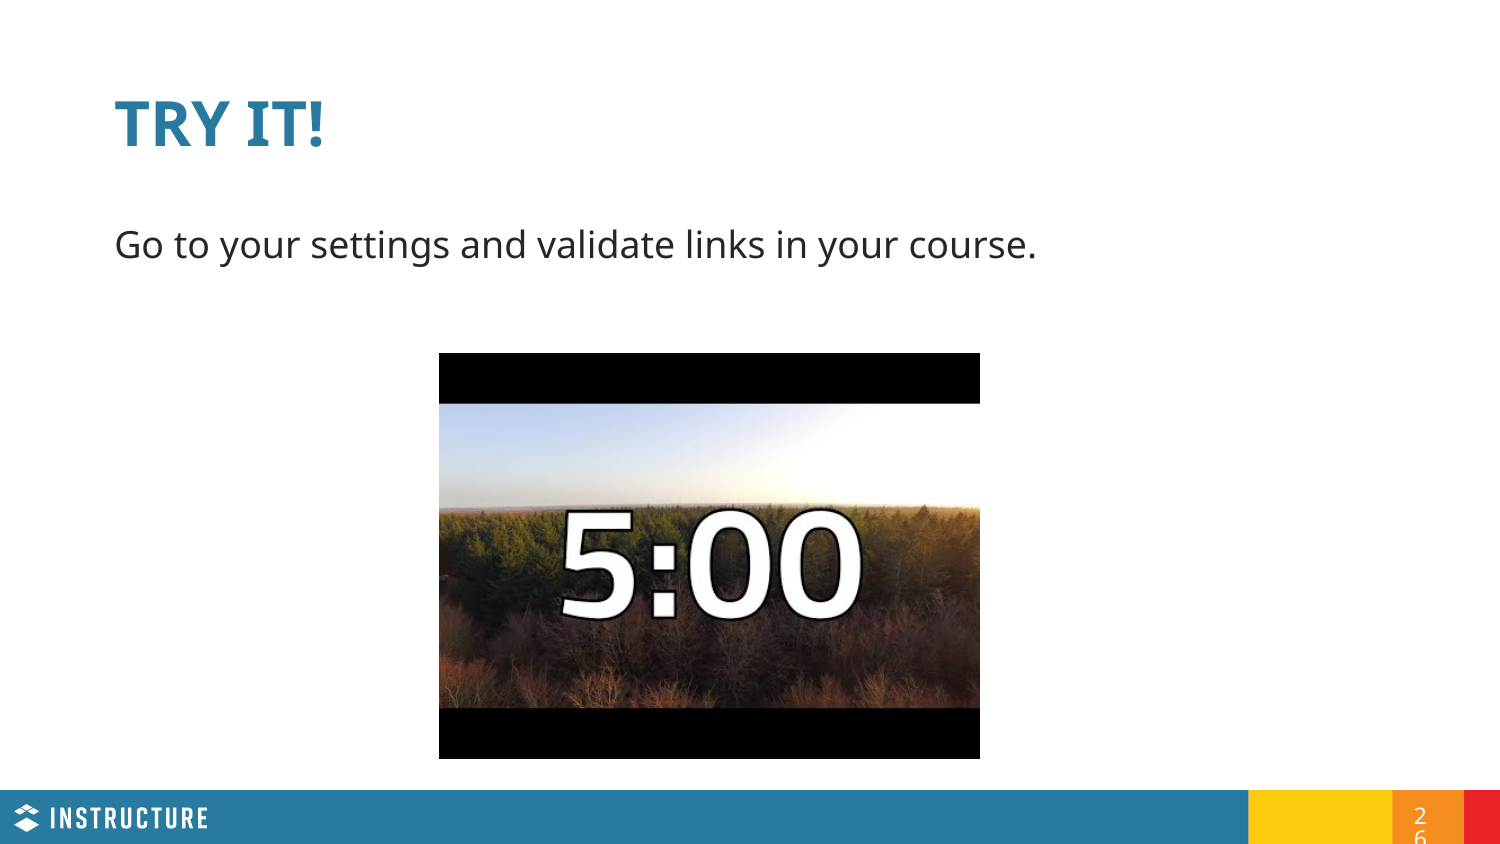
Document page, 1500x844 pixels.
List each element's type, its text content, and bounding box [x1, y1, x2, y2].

picture [439, 353, 980, 759]
title TRY IT! [103, 44, 1317, 208]
slide_number ‹#› [1402, 794, 1450, 840]
picture [0, 790, 1500, 844]
list Go to your settings and validate links in your course. [103, 220, 1397, 626]
